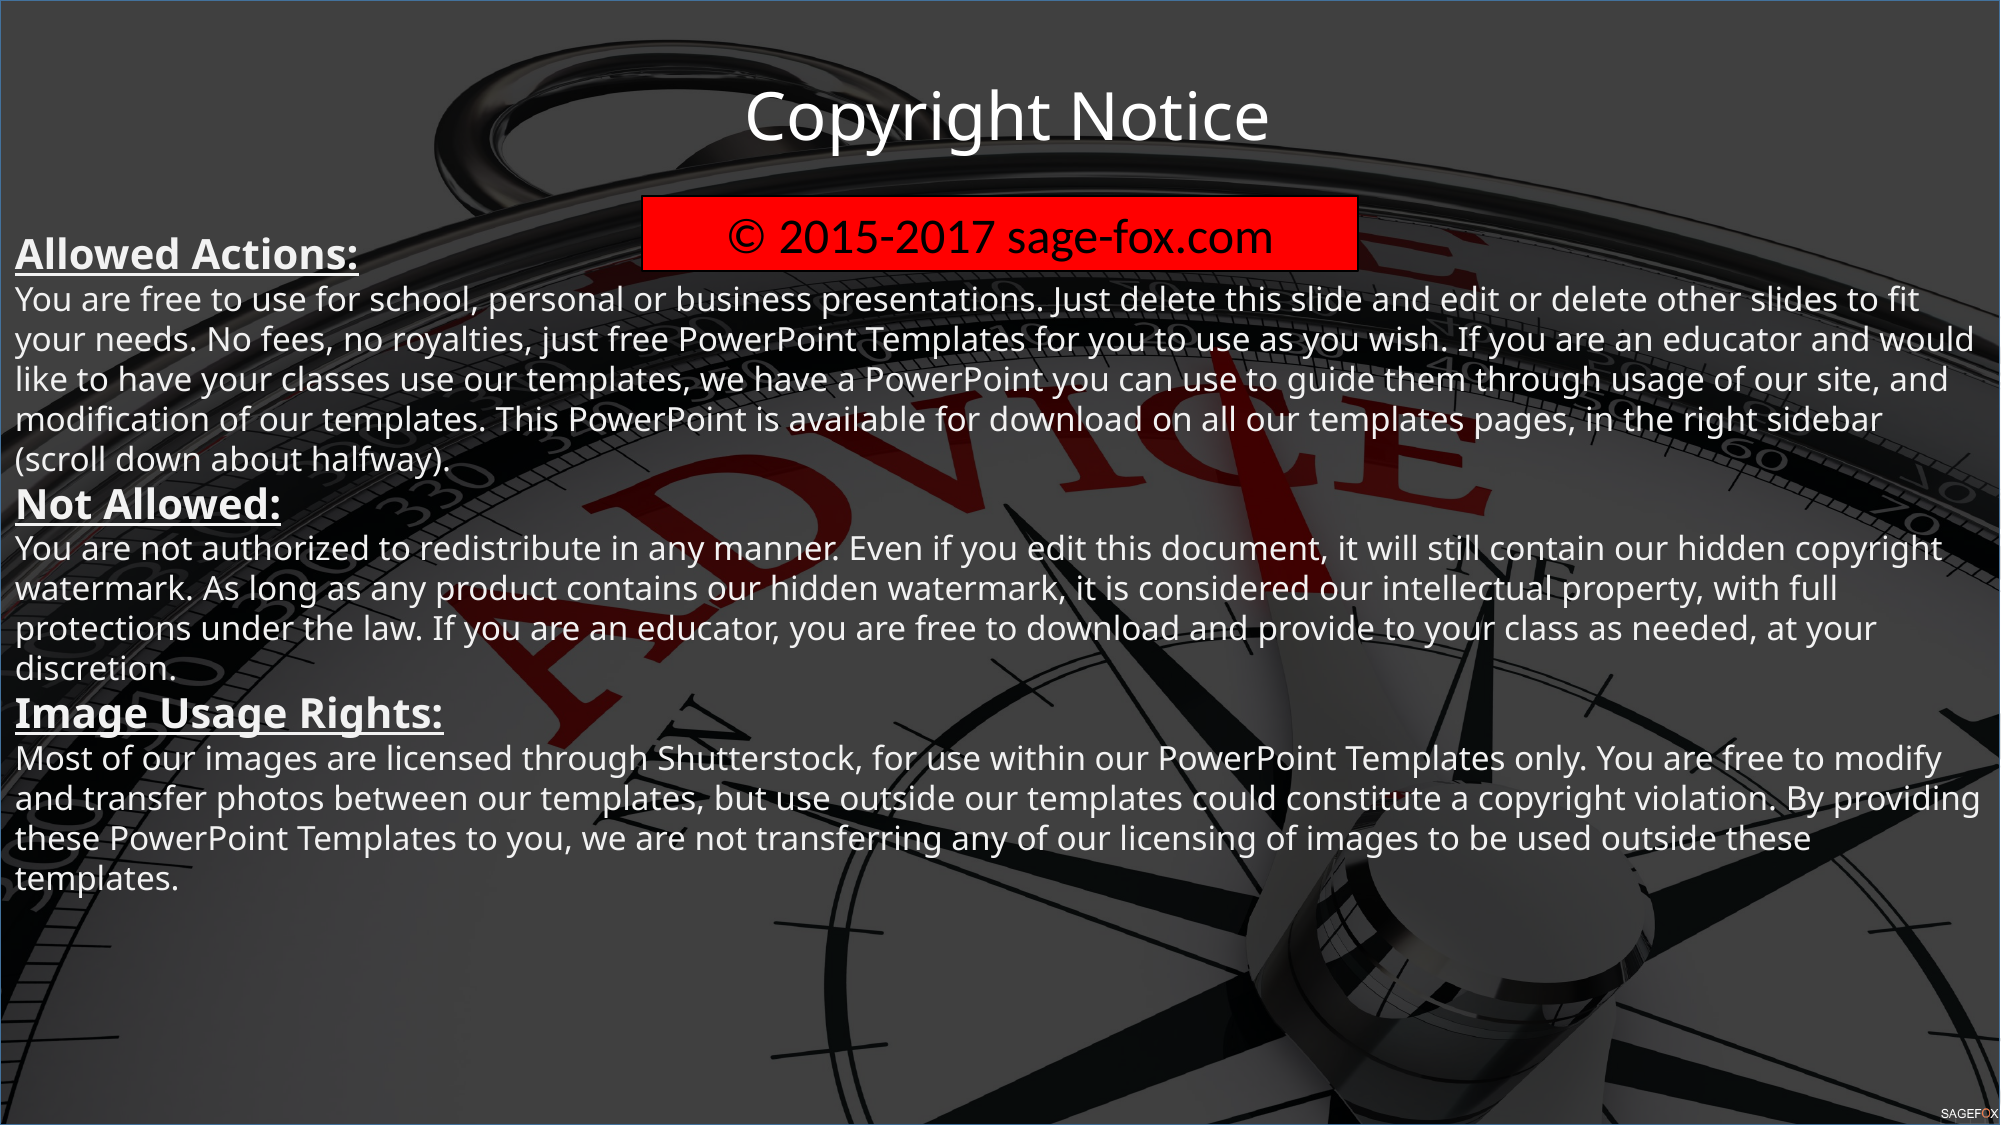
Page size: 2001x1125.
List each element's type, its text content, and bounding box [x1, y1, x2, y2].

text_box © 2015-2017 sage-fox.com [641, 196, 1358, 272]
text_box Allowed Actions: You are free to use for school, personal or business presentations. Just delete this slide and edit or delete other slides to fit your needs. No fees, no royalties, just free PowerPoint Templates for you to use as you wish. If you are an educator and would like to have your classes use our templates, we have a PowerPoint you can use to guide them through usage of our site, and modification of our templates. This PowerPoint is available for download on all our templates pages, in the right sidebar (scroll down about halfway). Not Allowed: You are not authorized to redistribute in any manner. Even if you edit this document, it will still contain our hidden copyright watermark. As long as any product contains our hidden watermark, it is considered our intellectual property, with full protections under the law. If you are an educator, you are free to download and provide to your class as needed, at your discretion. Image Usage Rights: Most of our images are licensed through Shutterstock, for use within our PowerPoint Templates only. You are free to modify and transfer photos between our templates, but use outside our templates could constitute a copyright violation. By providing these PowerPoint Templates to you, we are not transferring any of our licensing of images to be used outside these templates. [0, 0, 2000, 1125]
title Copyright Notice [493, 60, 1524, 178]
